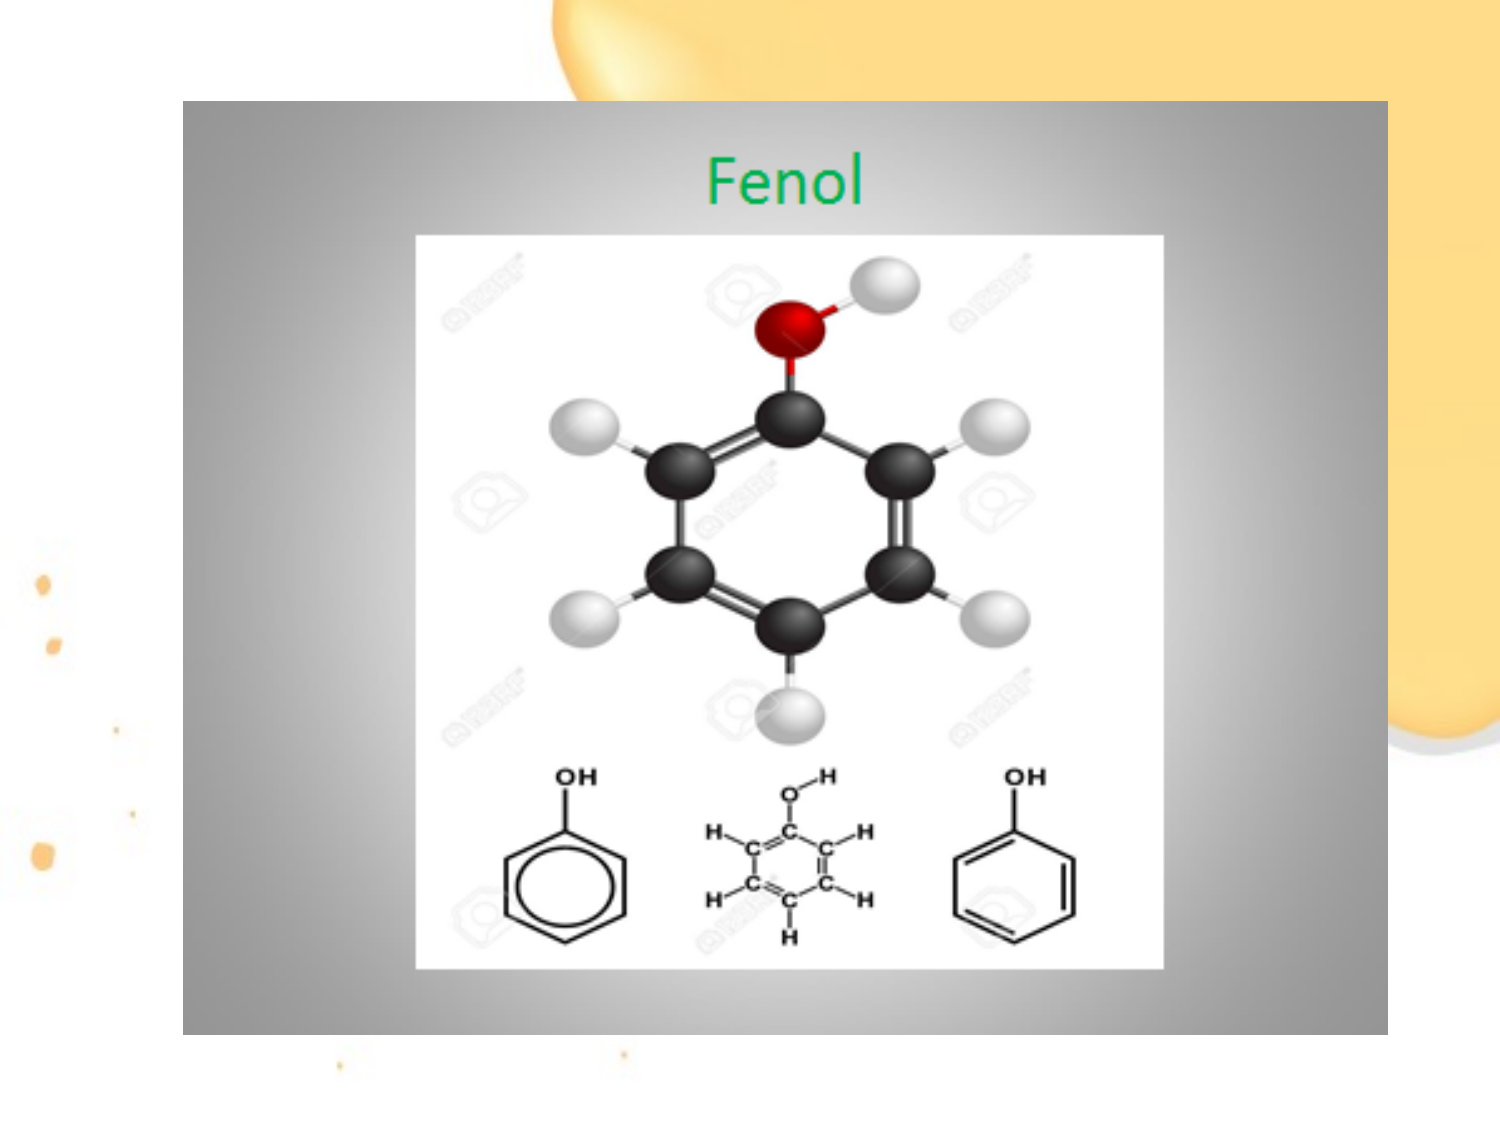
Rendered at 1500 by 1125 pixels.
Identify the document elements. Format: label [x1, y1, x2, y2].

list [182, 101, 1389, 1036]
